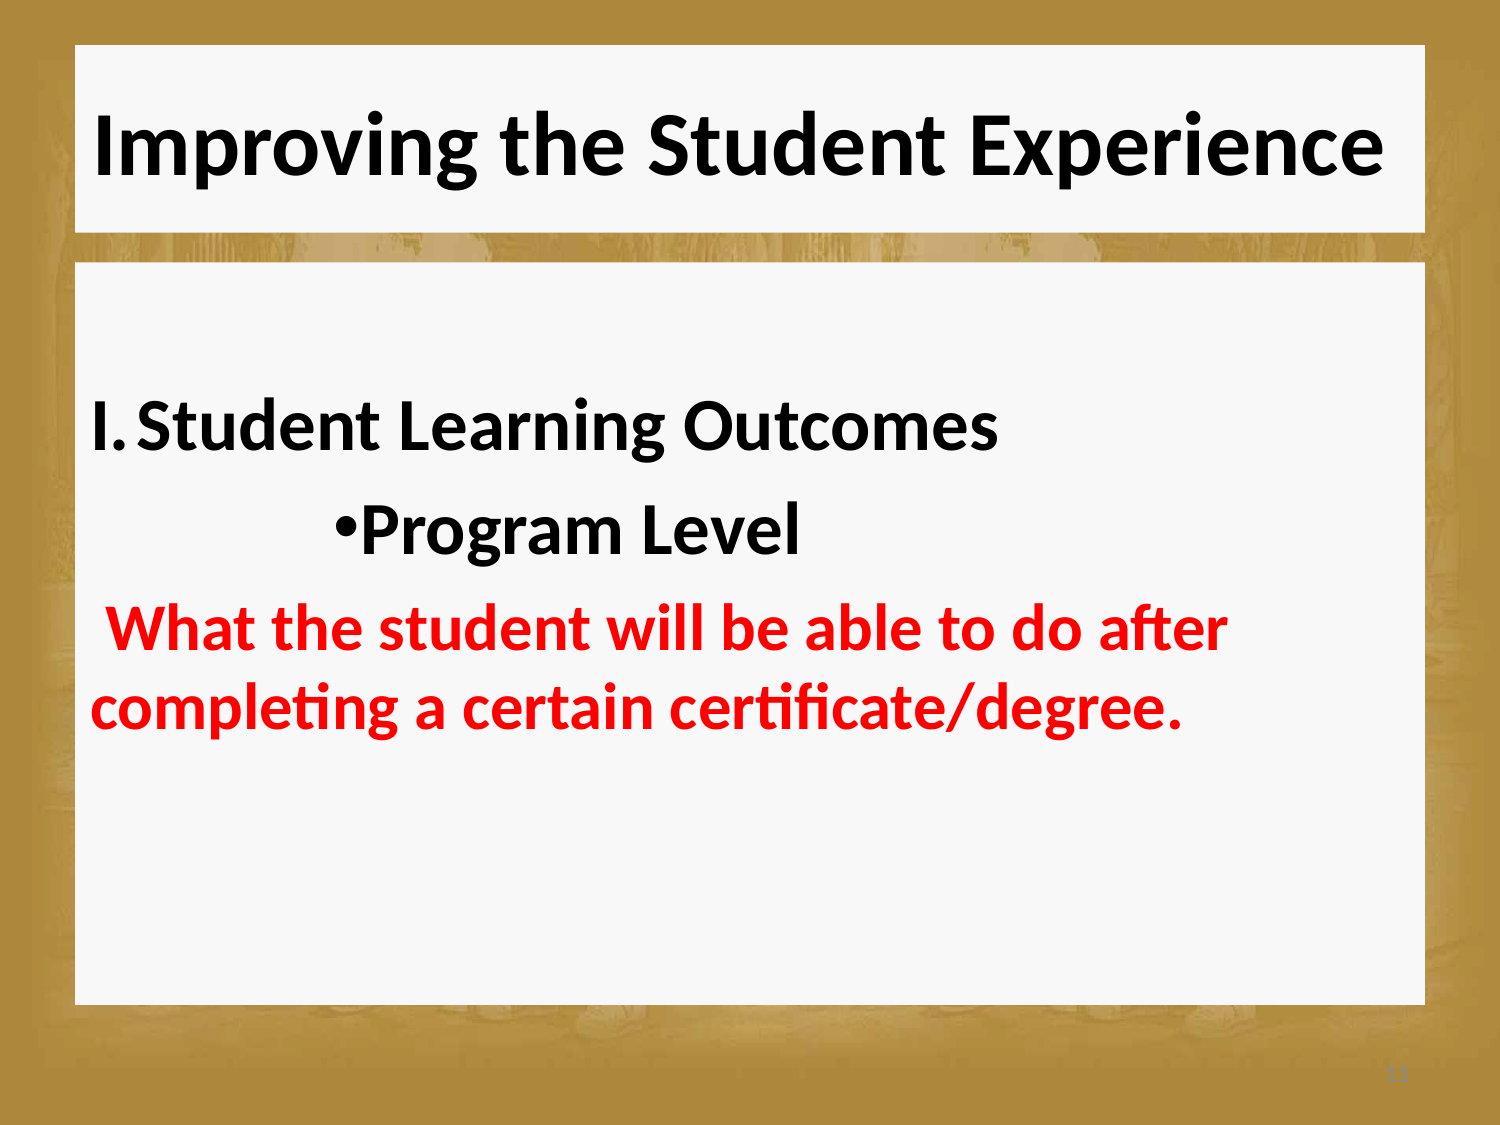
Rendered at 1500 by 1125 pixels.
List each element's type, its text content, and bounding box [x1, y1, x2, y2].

slide_number 11 [1074, 1042, 1425, 1103]
list Student Learning Outcomes Program Level What the student will be able to do after completing a certain certificate/degree. [75, 262, 1425, 1005]
table_cell Paralegal [0, 0, 1500, 1125]
title Improving the Student Experience [75, 45, 1425, 233]
